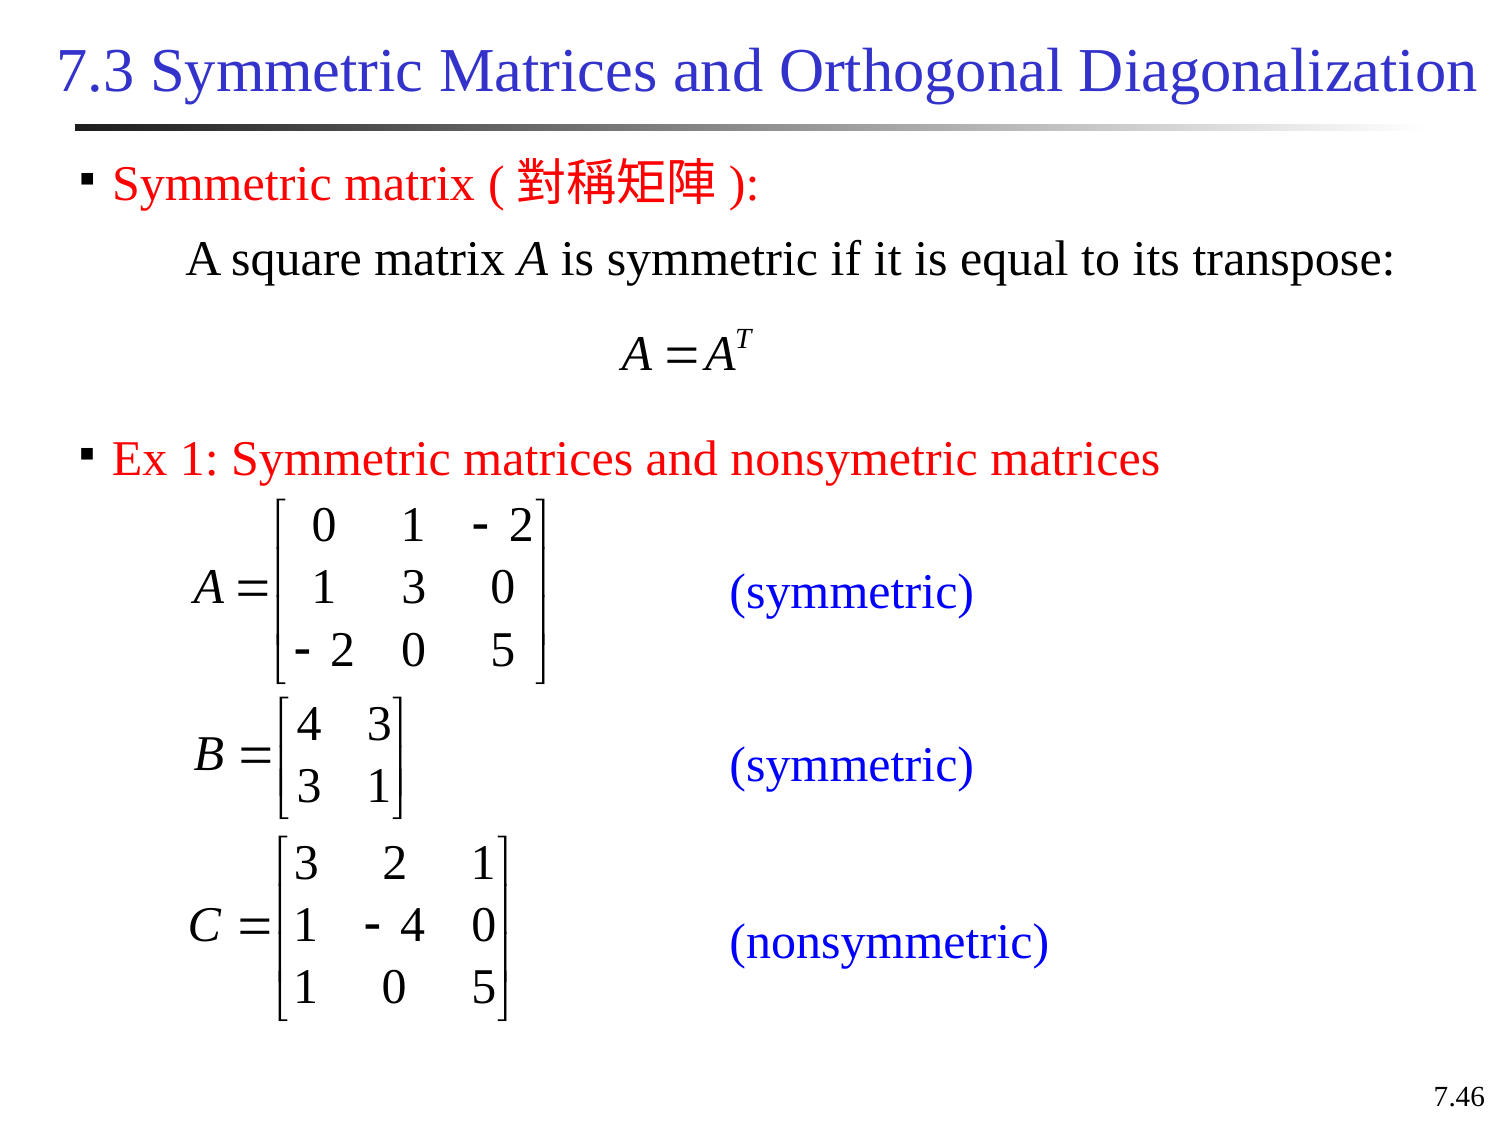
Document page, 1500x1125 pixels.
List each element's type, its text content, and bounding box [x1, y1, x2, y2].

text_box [64, 424, 1200, 1034]
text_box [597, 316, 765, 380]
list Symmetric matrix (對稱矩陣): [64, 149, 1365, 238]
title 7.3 Symmetric Matrices and Orthogonal Diagonalization [41, 12, 1500, 112]
text_box A square matrix A is symmetric if it is equal to its transpose: [112, 224, 1418, 313]
